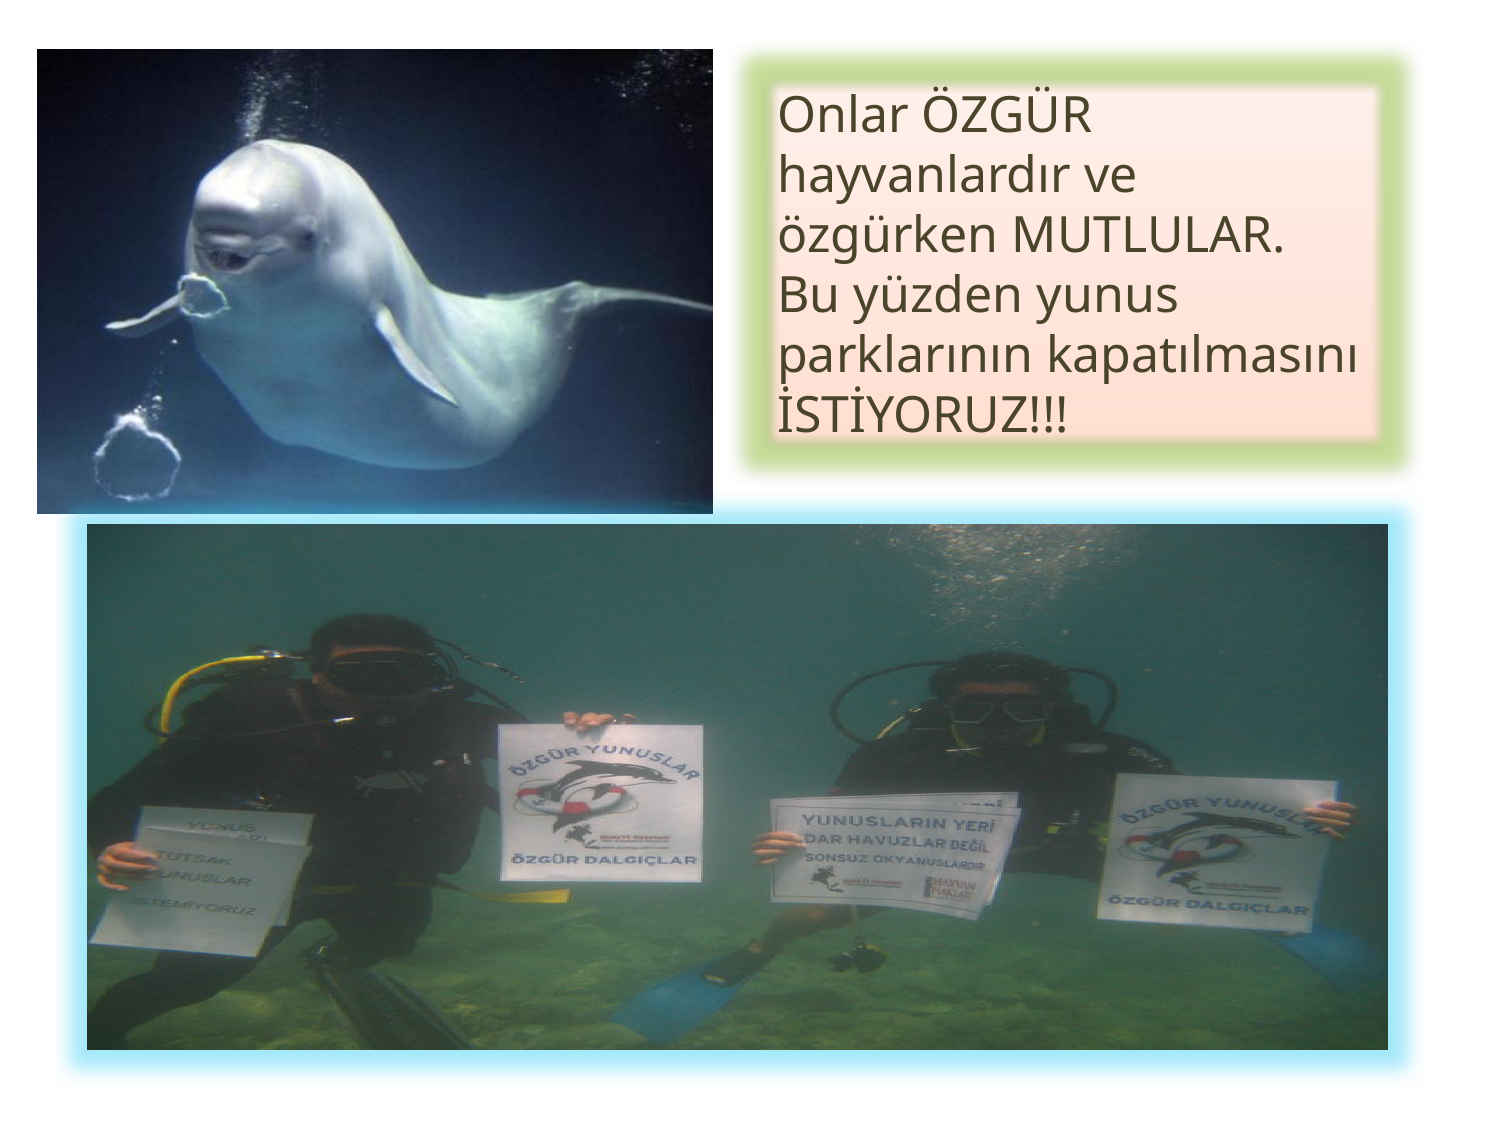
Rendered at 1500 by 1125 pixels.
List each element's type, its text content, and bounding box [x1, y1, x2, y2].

picture [37, 49, 713, 515]
picture [87, 524, 1388, 1051]
text_box Onlar ÖZGÜR hayvanlardır ve özgürken MUTLULAR. Bu yüzden yunus parklarının kapatılmasını İSTİYORUZ!!! [779, 92, 1372, 434]
